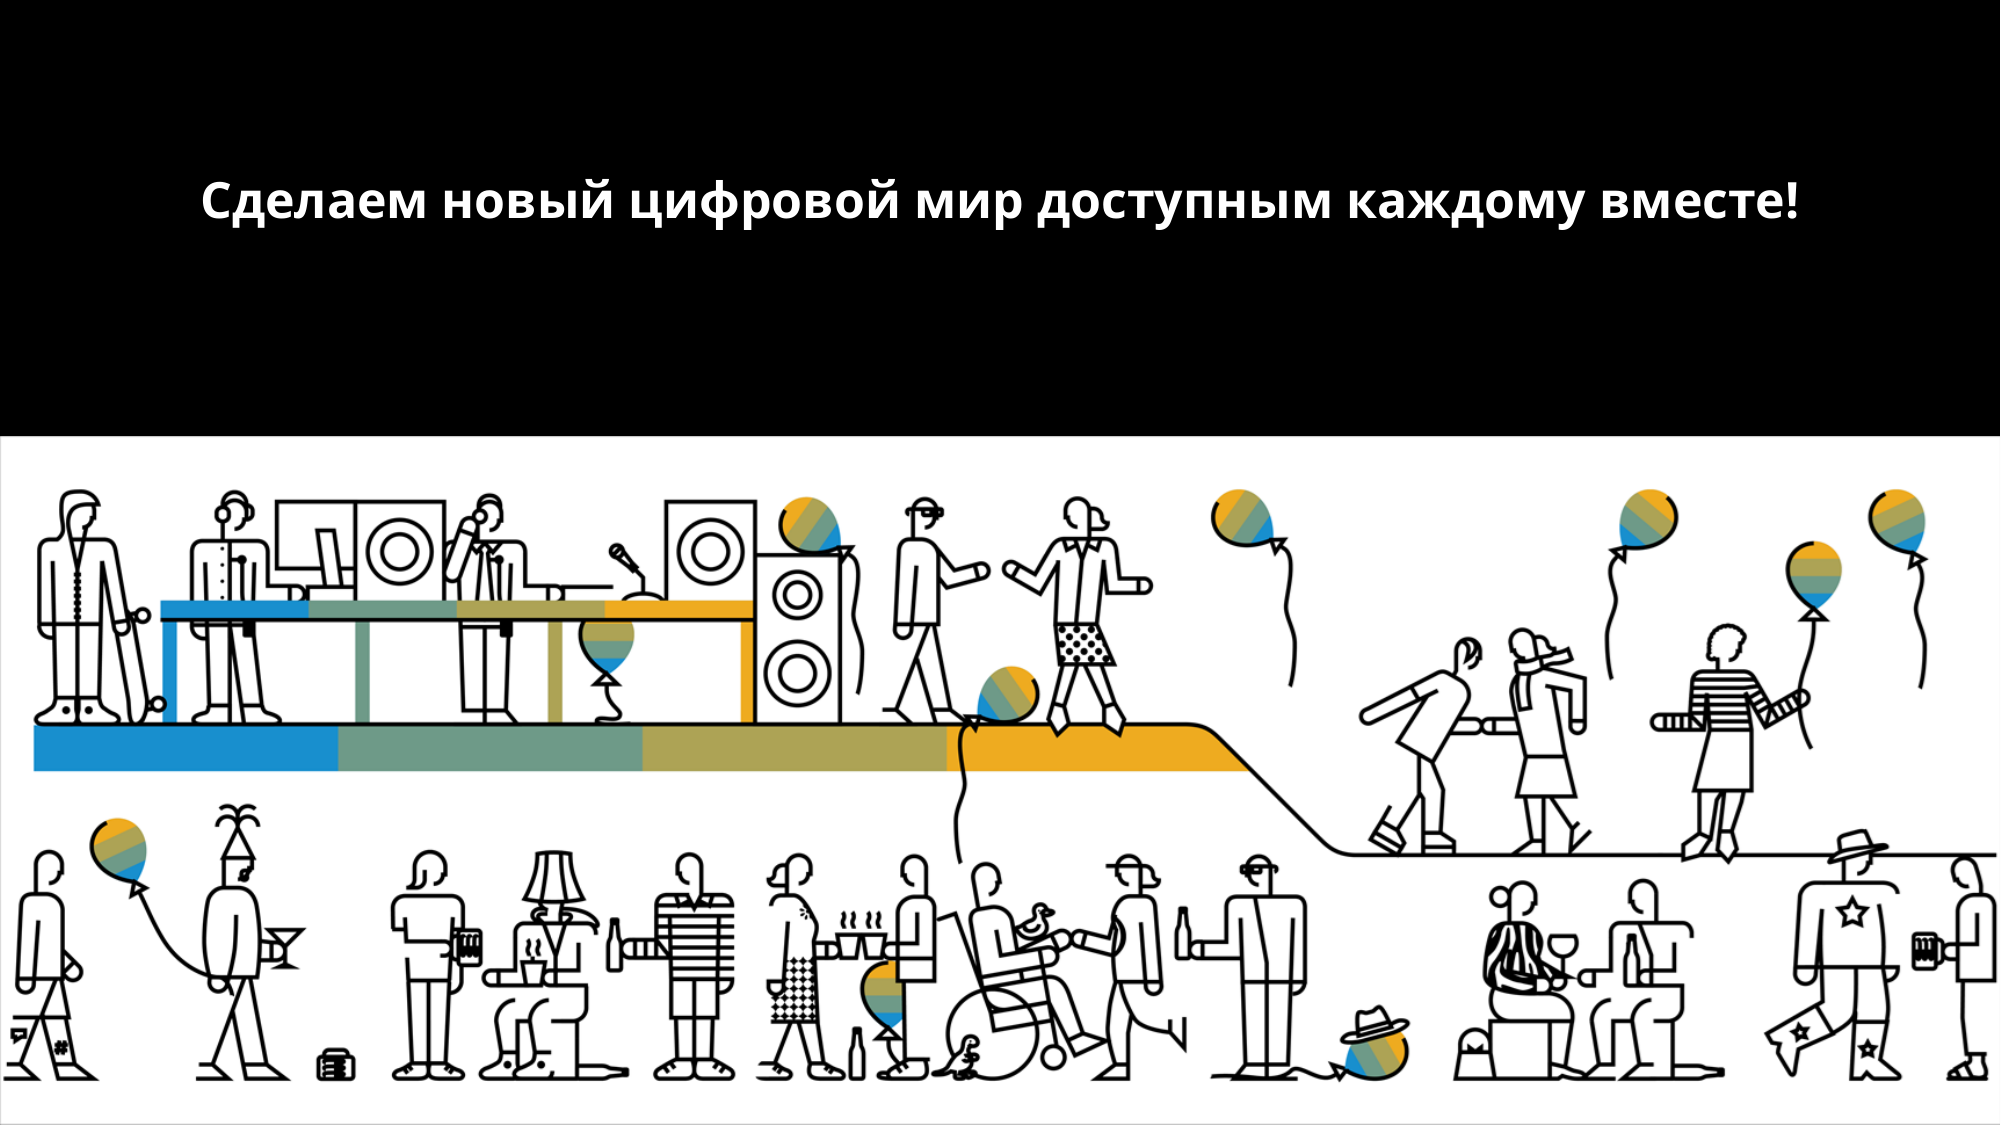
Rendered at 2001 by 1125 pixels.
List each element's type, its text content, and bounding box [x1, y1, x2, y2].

picture [0, 435, 2001, 1125]
title Сделаем новый цифровой мир доступным каждому вместе! [137, 168, 1863, 229]
